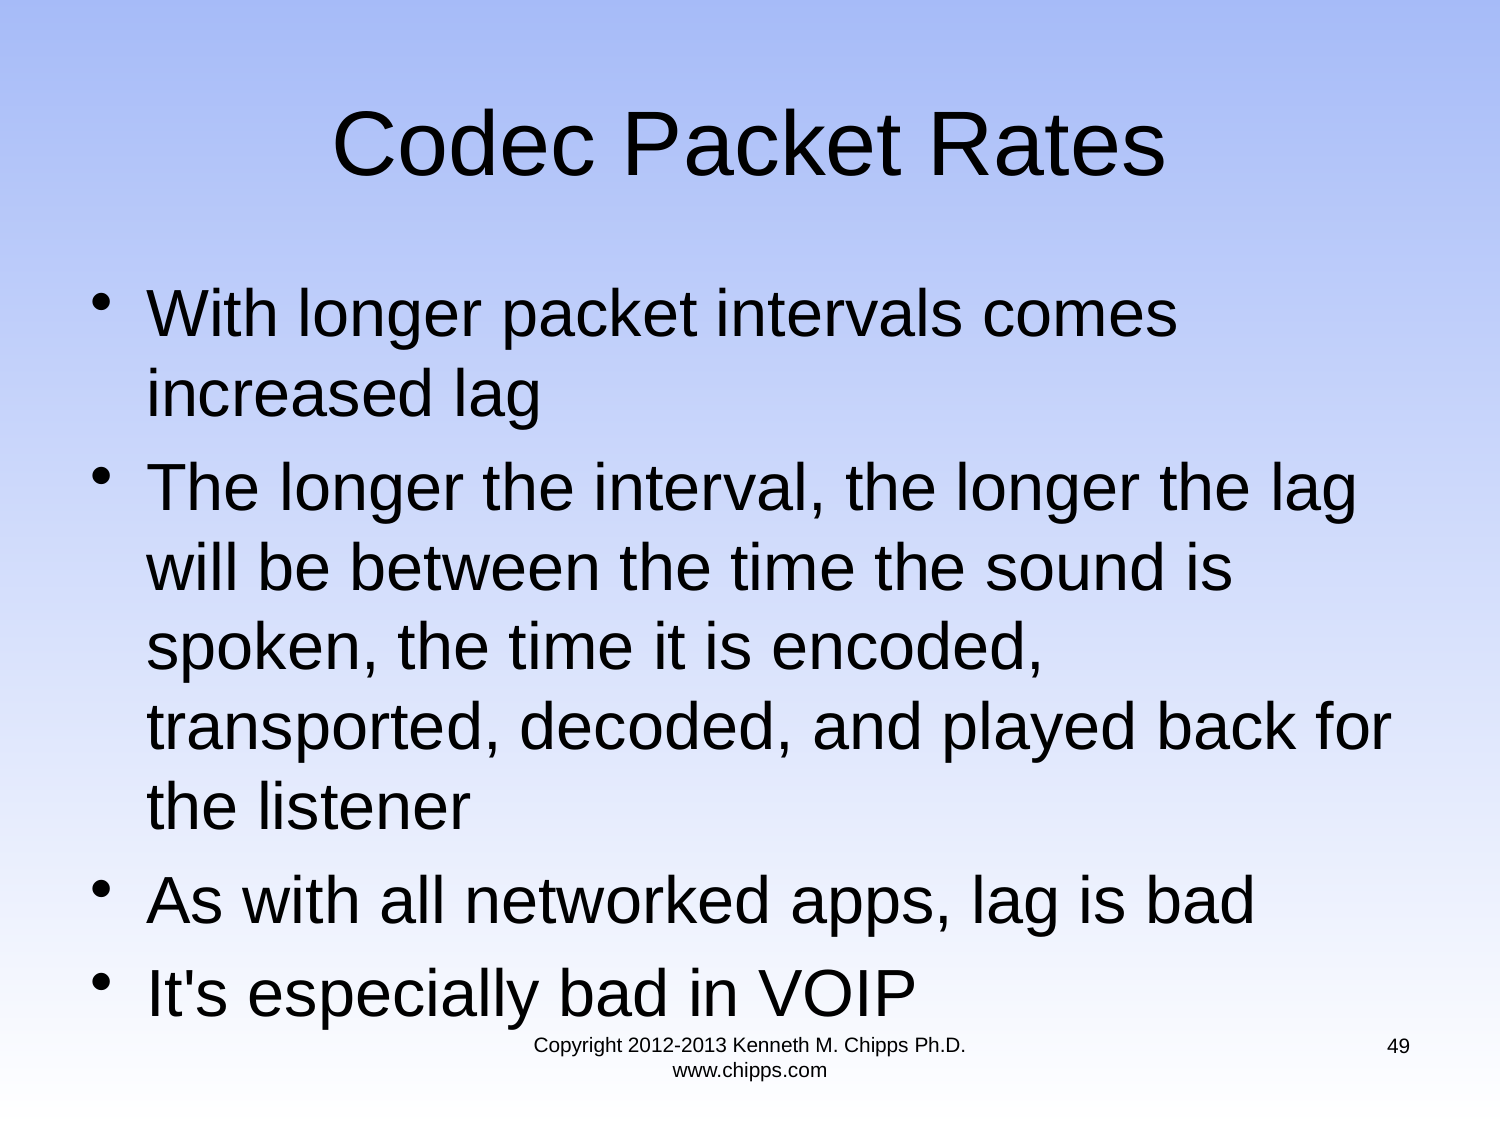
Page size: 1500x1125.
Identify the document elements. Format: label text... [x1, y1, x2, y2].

list With longer packet intervals comes increased lag The longer the interval, the longer the lag will be between the time the sound is spoken, the time it is encoded, transported, decoded, and played back for the listener As with all networked apps, lag is bad It's especially bad in VOIP [75, 262, 1425, 1005]
footer Copyright 2012-2013 Kenneth M. Chipps Ph.D. www.chipps.com [449, 1024, 1051, 1103]
slide_number 49 [1074, 1024, 1426, 1104]
title Codec Packet Rates [75, 45, 1425, 233]
